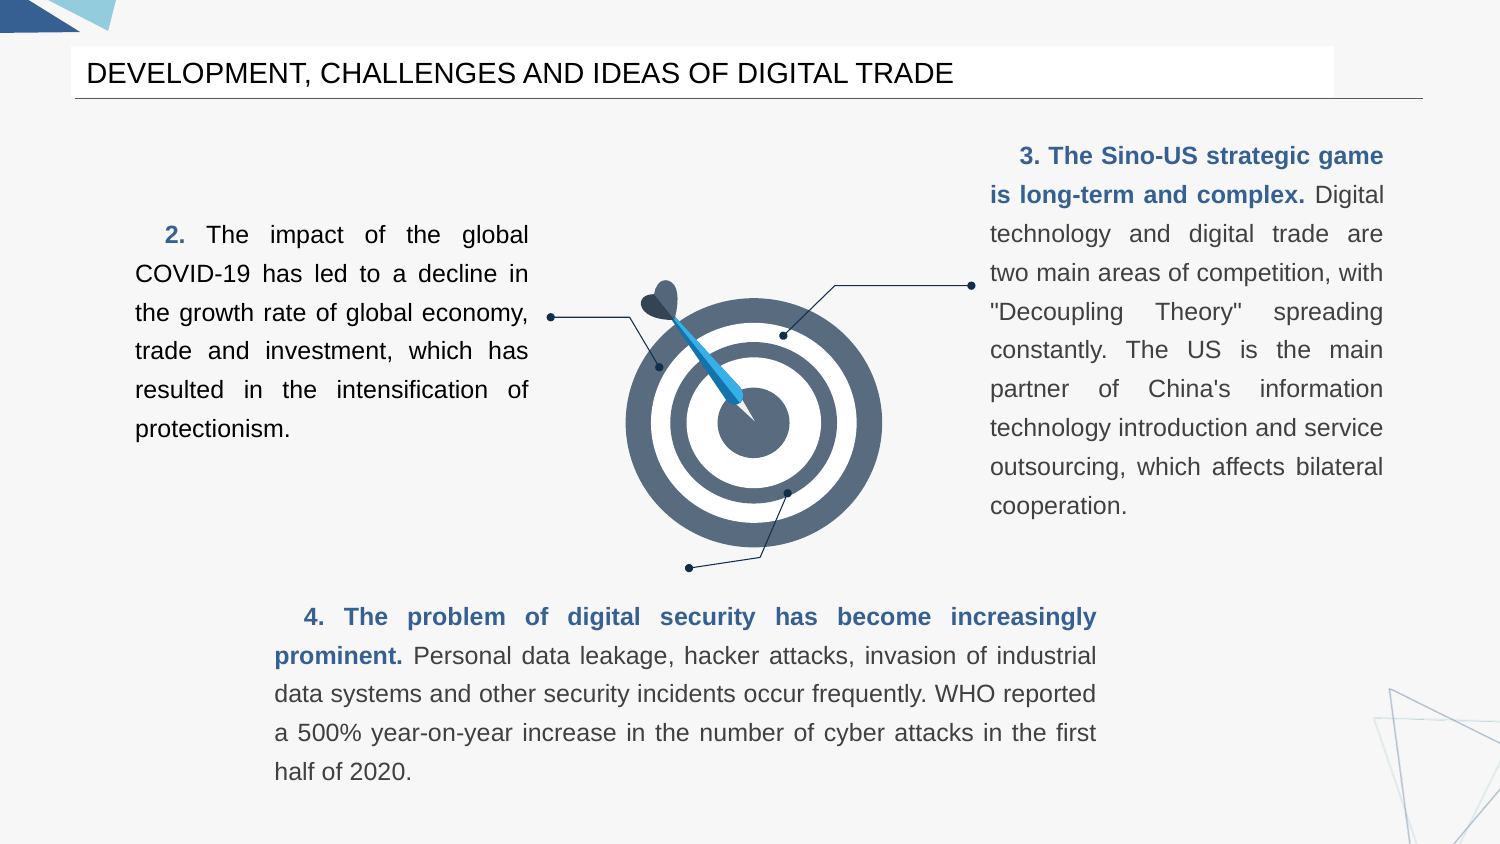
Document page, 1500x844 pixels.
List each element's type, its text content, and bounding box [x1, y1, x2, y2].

text_box 3. The Sino-US strategic game is long-term and complex. Digital technology and digital trade are two main areas of competition, with "Decoupling Theory" spreading constantly. The US is the main partner of China's information technology introduction and service outsourcing, which affects bilateral cooperation. [990, 130, 1385, 520]
text_box DEVELOPMENT, CHALLENGES AND IDEAS OF DIGITAL TRADE [71, 46, 1334, 97]
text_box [550, 276, 972, 561]
text_box 2. The impact of the global COVID-19 has led to a decline in the growth rate of global economy, trade and investment, which has resulted in the intensification of protectionism. [135, 209, 530, 443]
text_box 4. The problem of digital security has become increasingly prominent. Personal data leakage, hacker attacks, invasion of industrial data systems and other security incidents occur frequently. WHO reported a 500% year-on-year increase in the number of cyber attacks in the first half of 2020. [274, 591, 1099, 786]
picture [1374, 689, 1500, 843]
